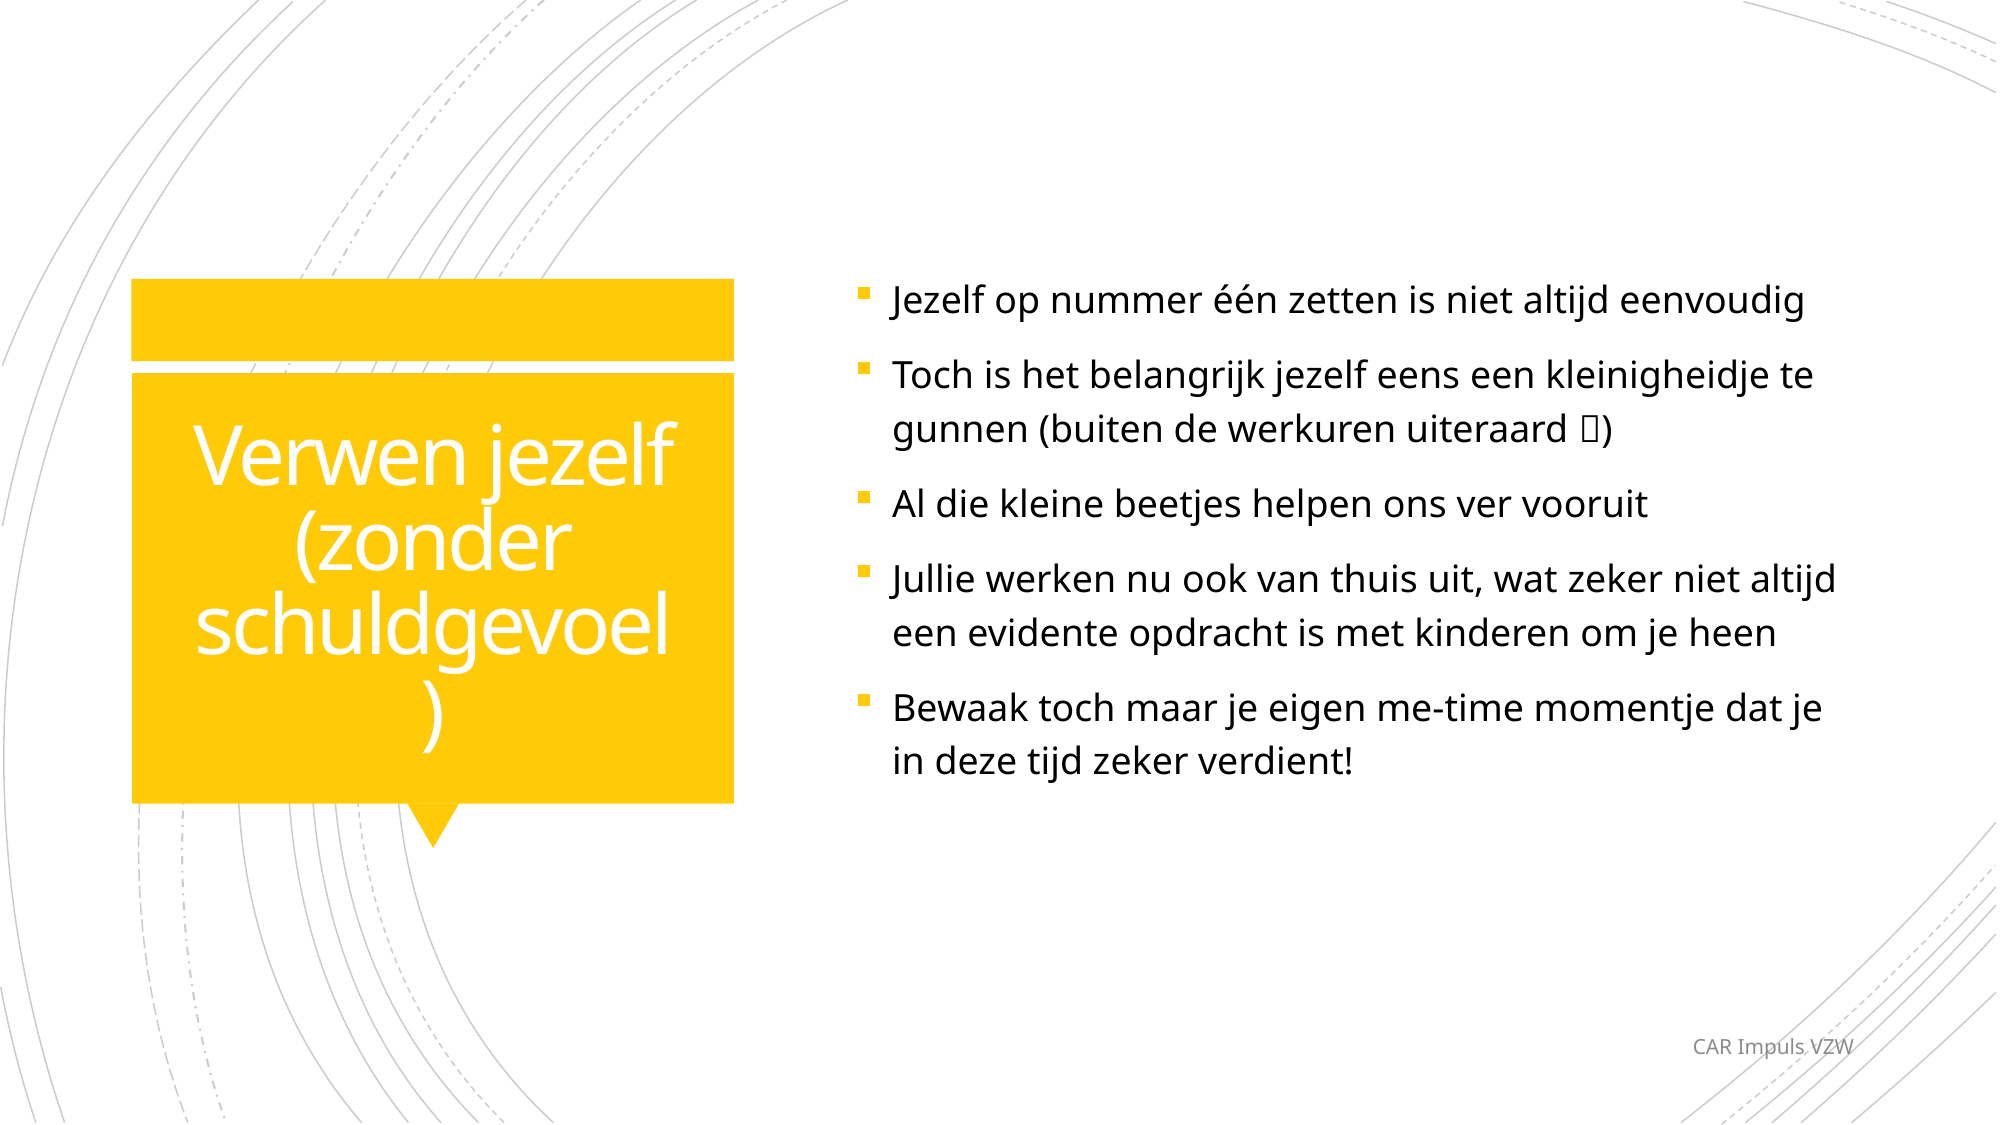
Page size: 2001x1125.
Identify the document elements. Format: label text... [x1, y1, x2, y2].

title Verwen jezelf (zonder schuldgevoel) [145, 385, 720, 789]
list Jezelf op nummer één zetten is niet altijd eenvoudig Toch is het belangrijk jezelf eens een kleinigheidje te gunnen (buiten de werkuren uiteraard ) Al die kleine beetjes helpen ons ver vooruit Jullie werken nu ook van thuis uit, wat zeker niet altijd een evidente opdracht is met kinderen om je heen Bewaak toch maar je eigen me-time momentje dat je in deze tijd zeker verdient! [839, 131, 1871, 993]
footer CAR Impuls VZW [131, 1021, 1869, 1074]
